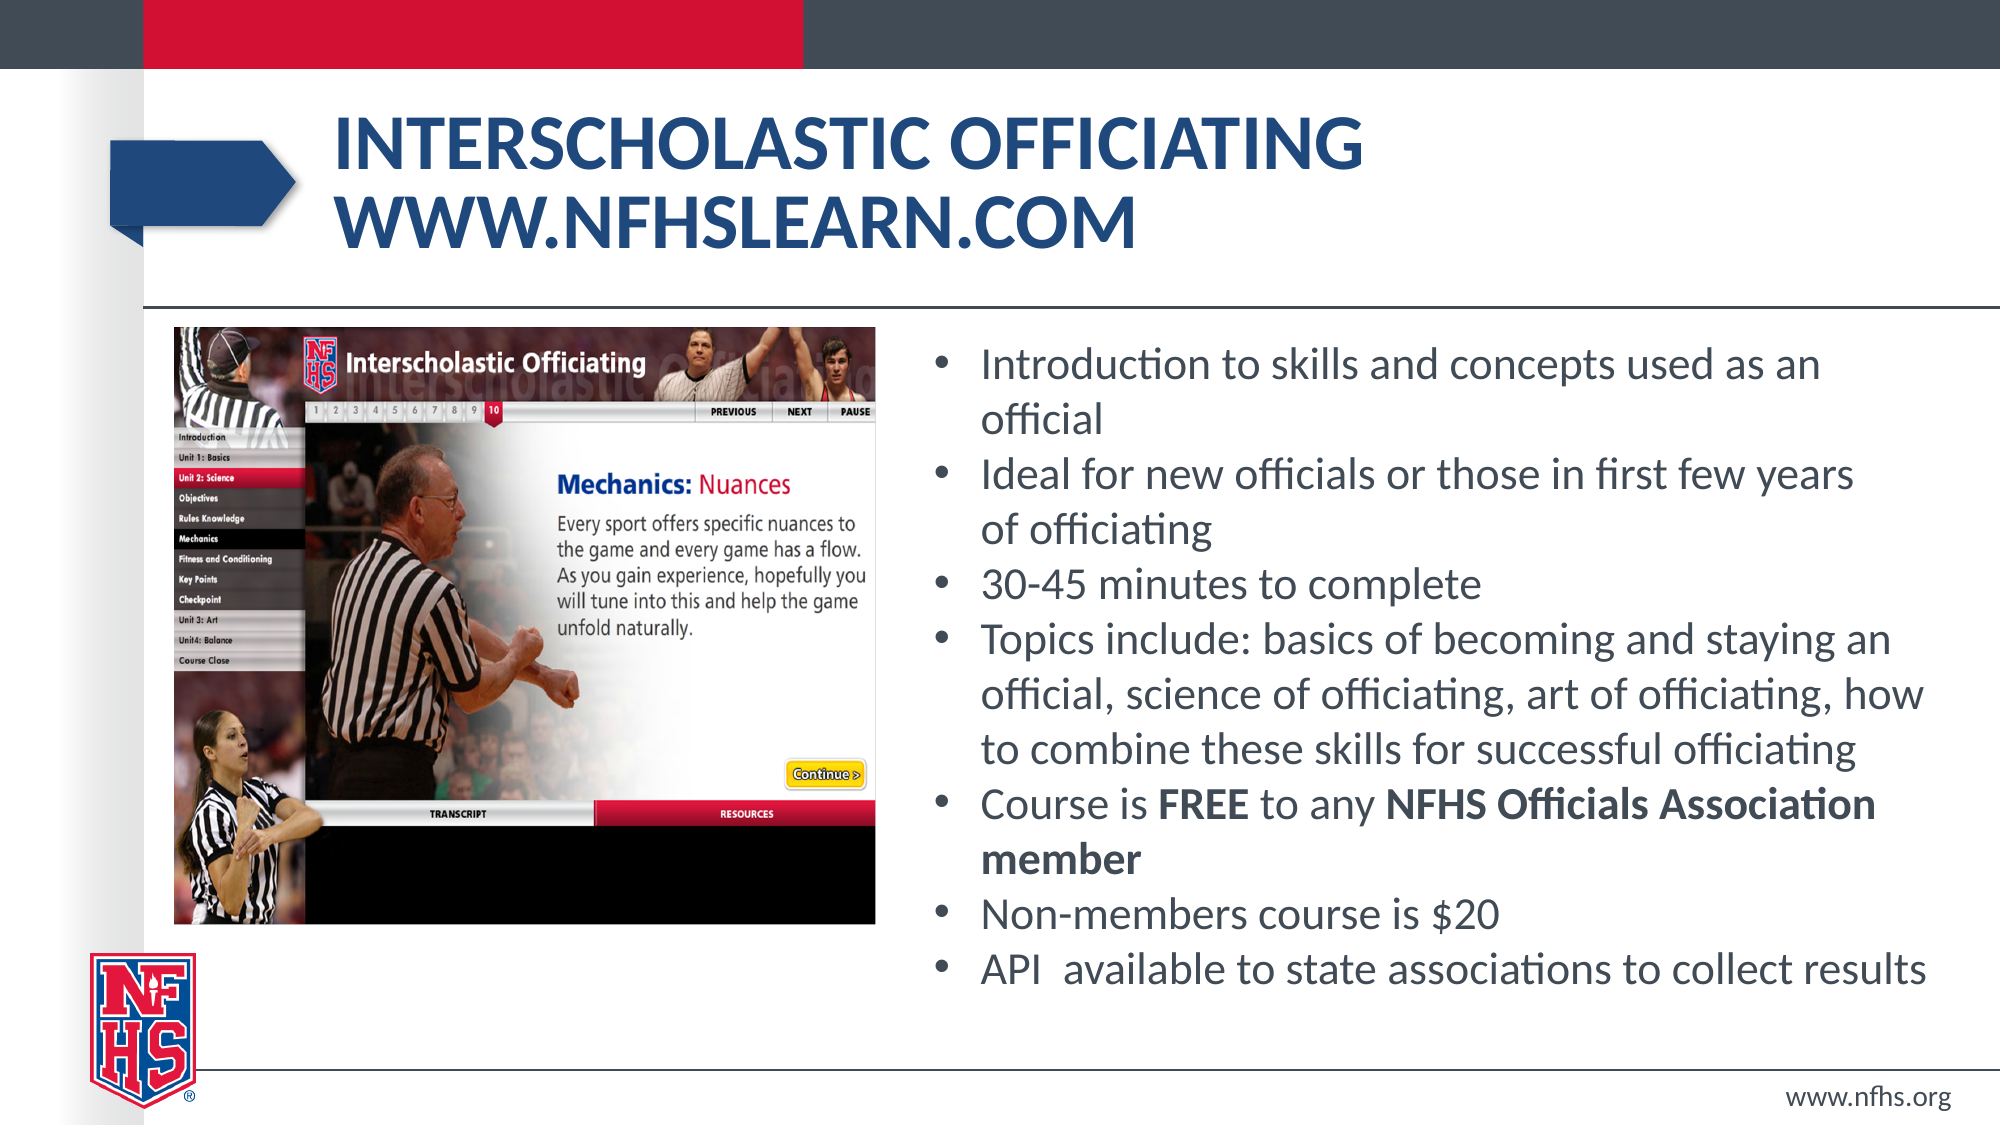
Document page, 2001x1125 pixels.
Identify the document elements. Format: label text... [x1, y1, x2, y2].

picture [90, 953, 196, 1109]
list Introduction to skills and concepts used as an official Ideal for new officials or those in first few years of officiating 30-45 minutes to complete Topics include: basics of becoming and staying an official, science of officiating, art of officiating, how to combine these skills for successful officiating Course is FREE to any NFHS Officials Association member Non-members course is $20 API available to state associations to collect results [918, 326, 1964, 1039]
footer www.nfhs.org [1639, 1070, 1967, 1119]
picture [173, 325, 876, 926]
title Interscholastic Officiating www.nfhslearn.com [318, 85, 1964, 285]
